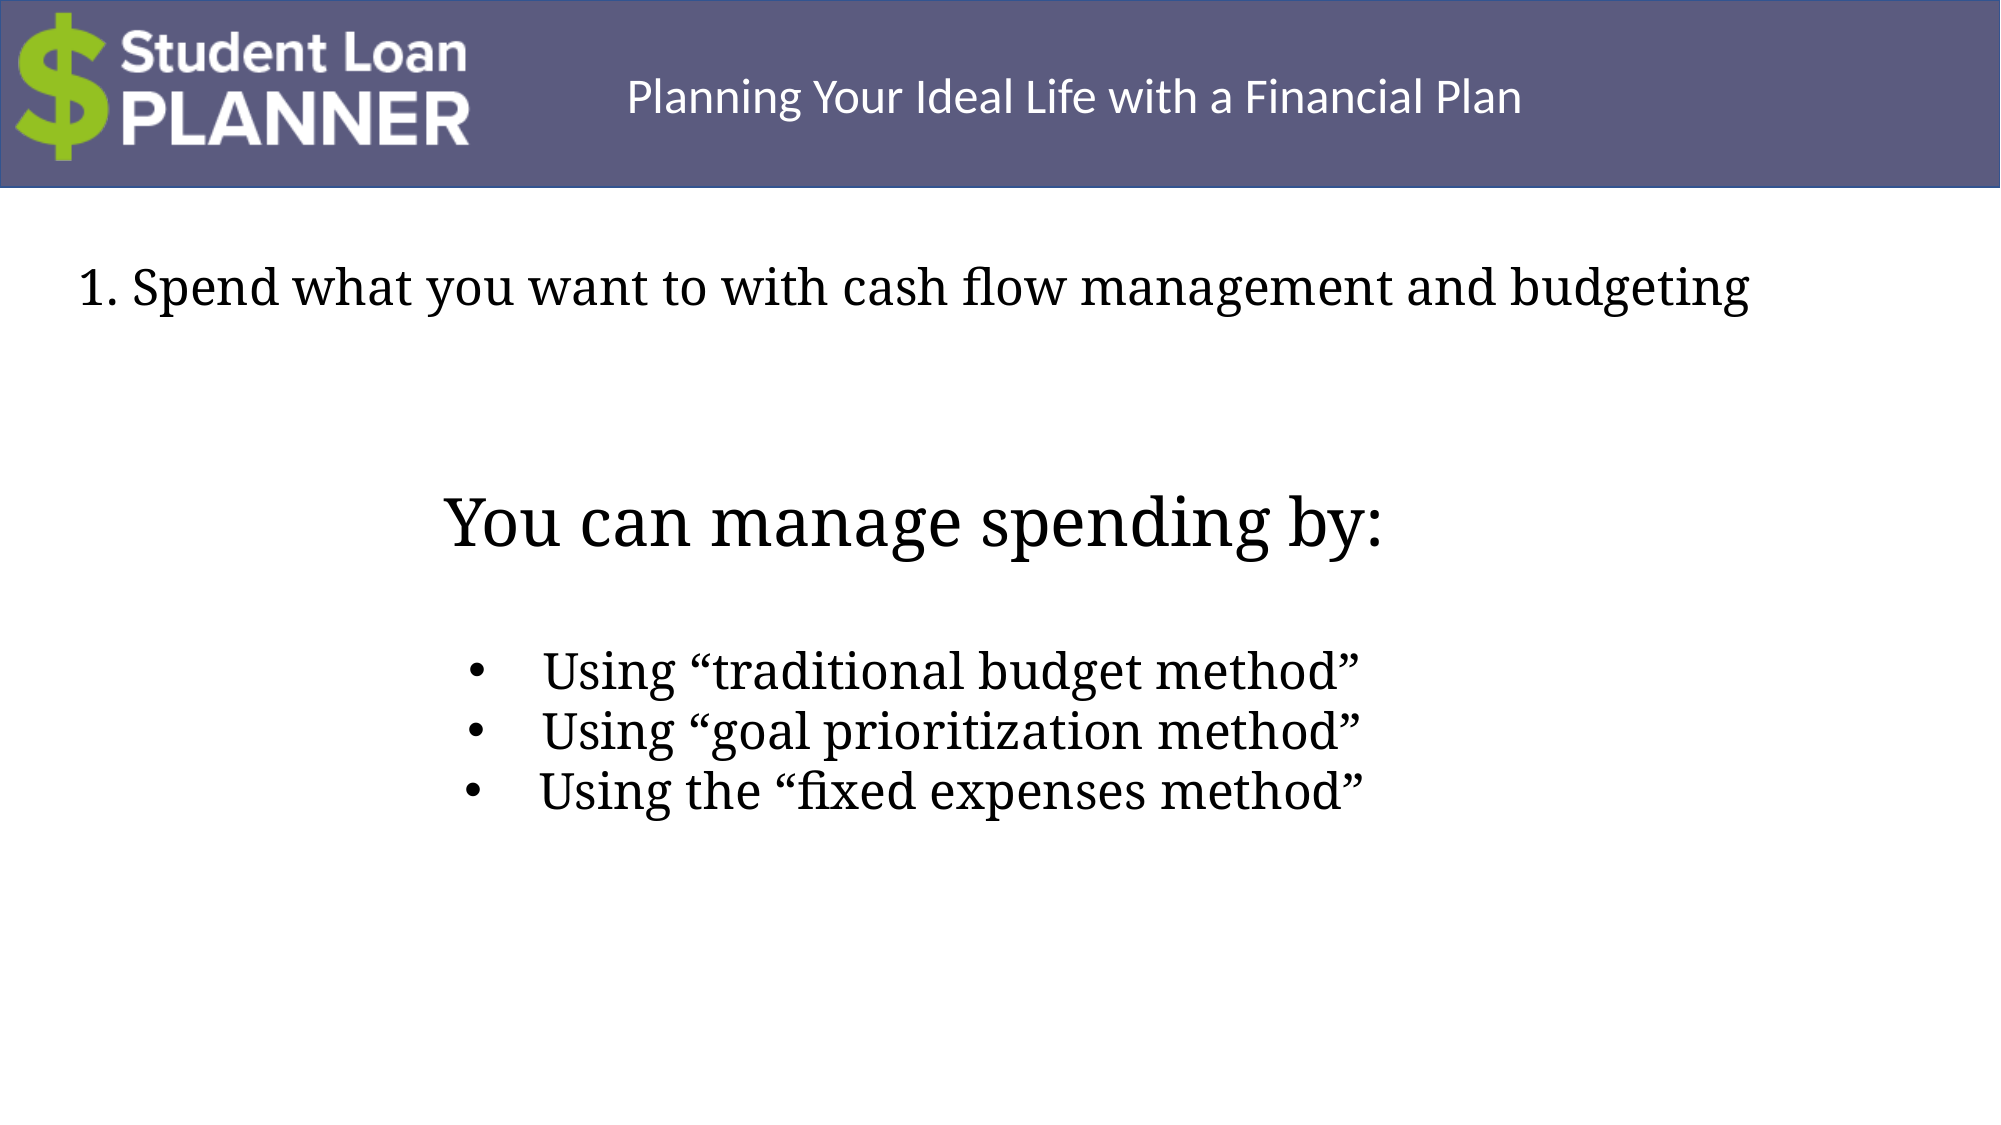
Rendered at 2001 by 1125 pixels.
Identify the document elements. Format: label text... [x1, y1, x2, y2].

text_box 1. Spend what you want to with cash flow management and budgeting [64, 248, 1766, 324]
text_box You can manage spending by: Using “traditional budget method” Using “goal prioritization method” Using the “fixed expenses method” [429, 471, 1400, 827]
text_box Planning Your Ideal Life with a Financial Plan [0, 0, 2000, 188]
picture [0, 0, 486, 186]
